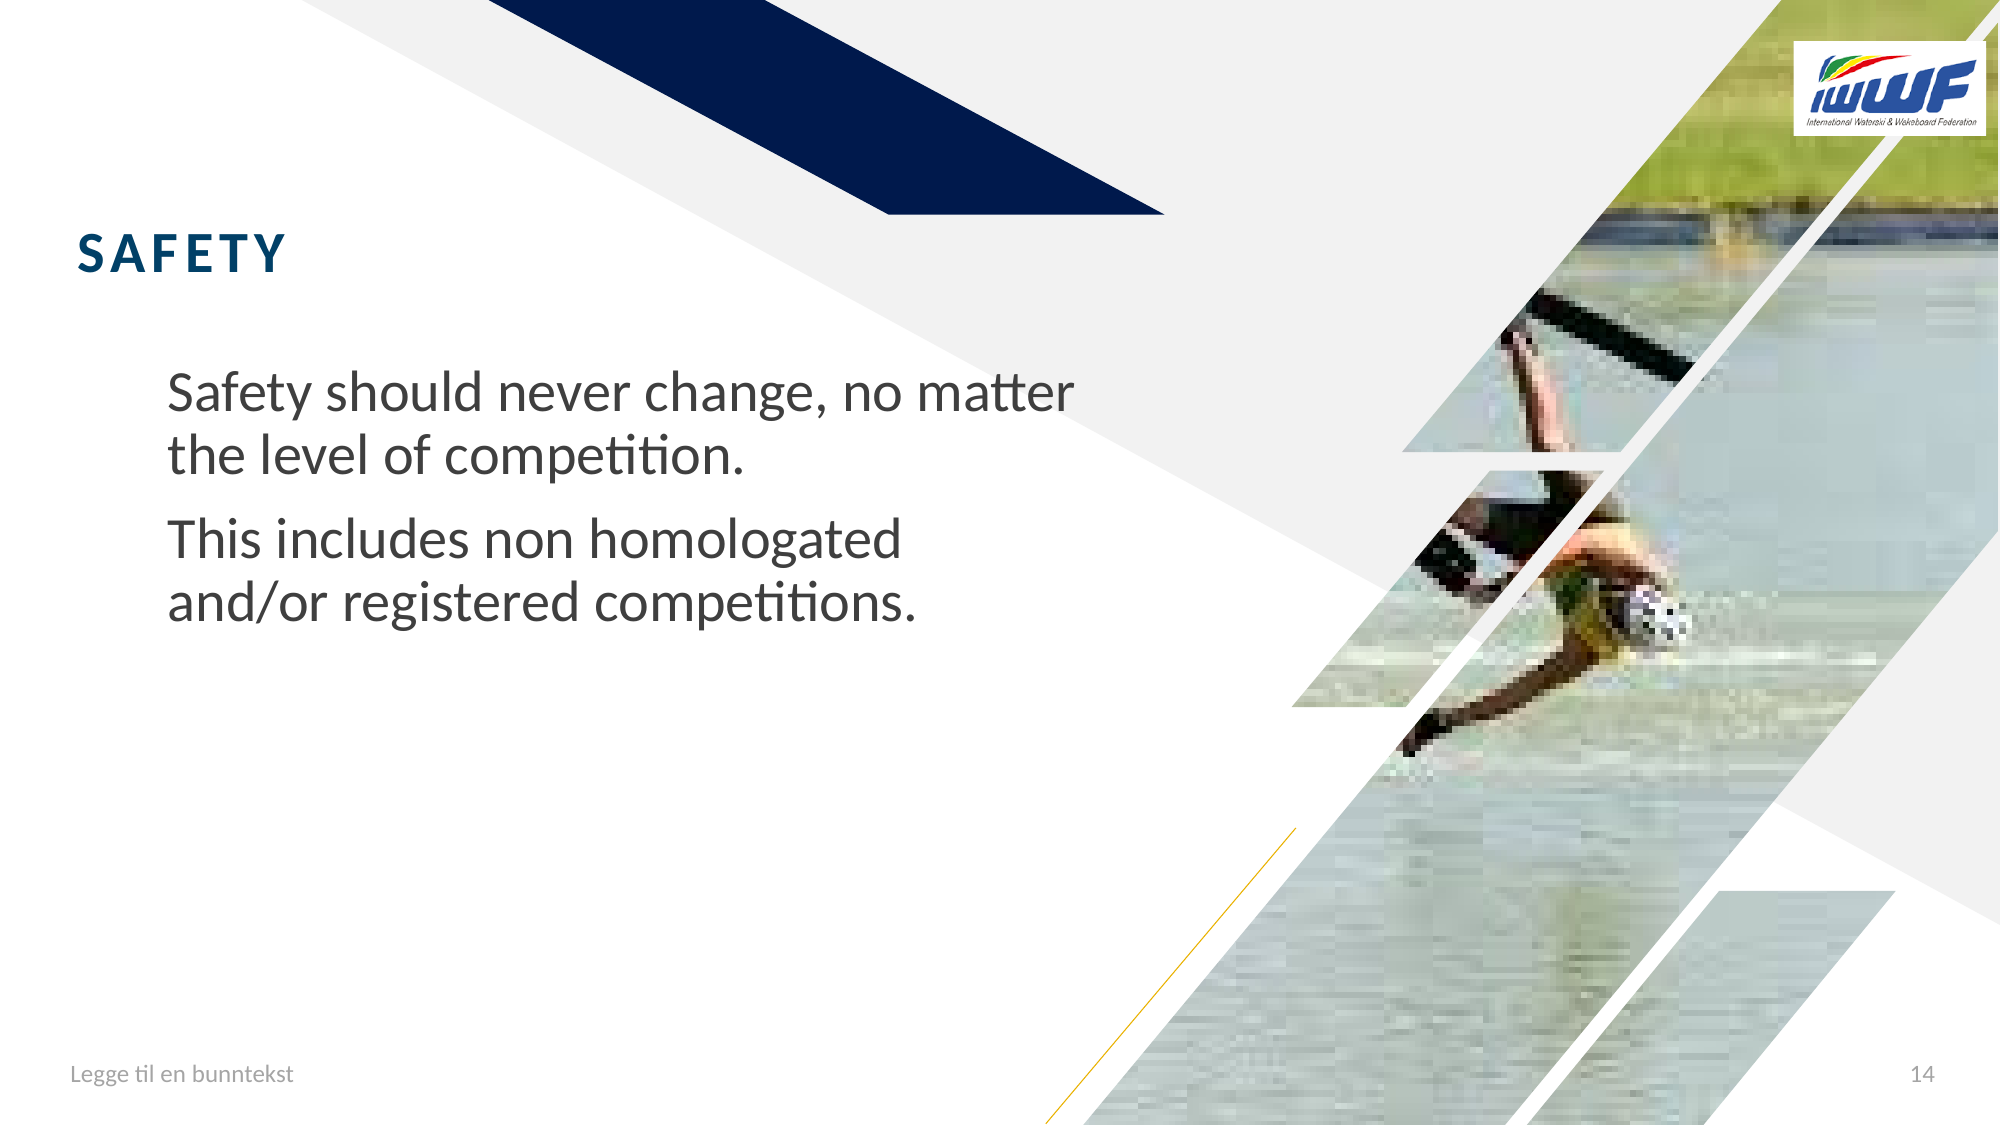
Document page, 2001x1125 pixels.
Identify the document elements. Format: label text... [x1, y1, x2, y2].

list SAFETY [63, 214, 1083, 320]
footer Legge til en bunntekst [55, 1042, 731, 1103]
list Safety should never change, no matter the level of competition. This includes non homologated and/or registered competitions. [153, 354, 1083, 840]
picture [1083, 0, 2000, 1125]
